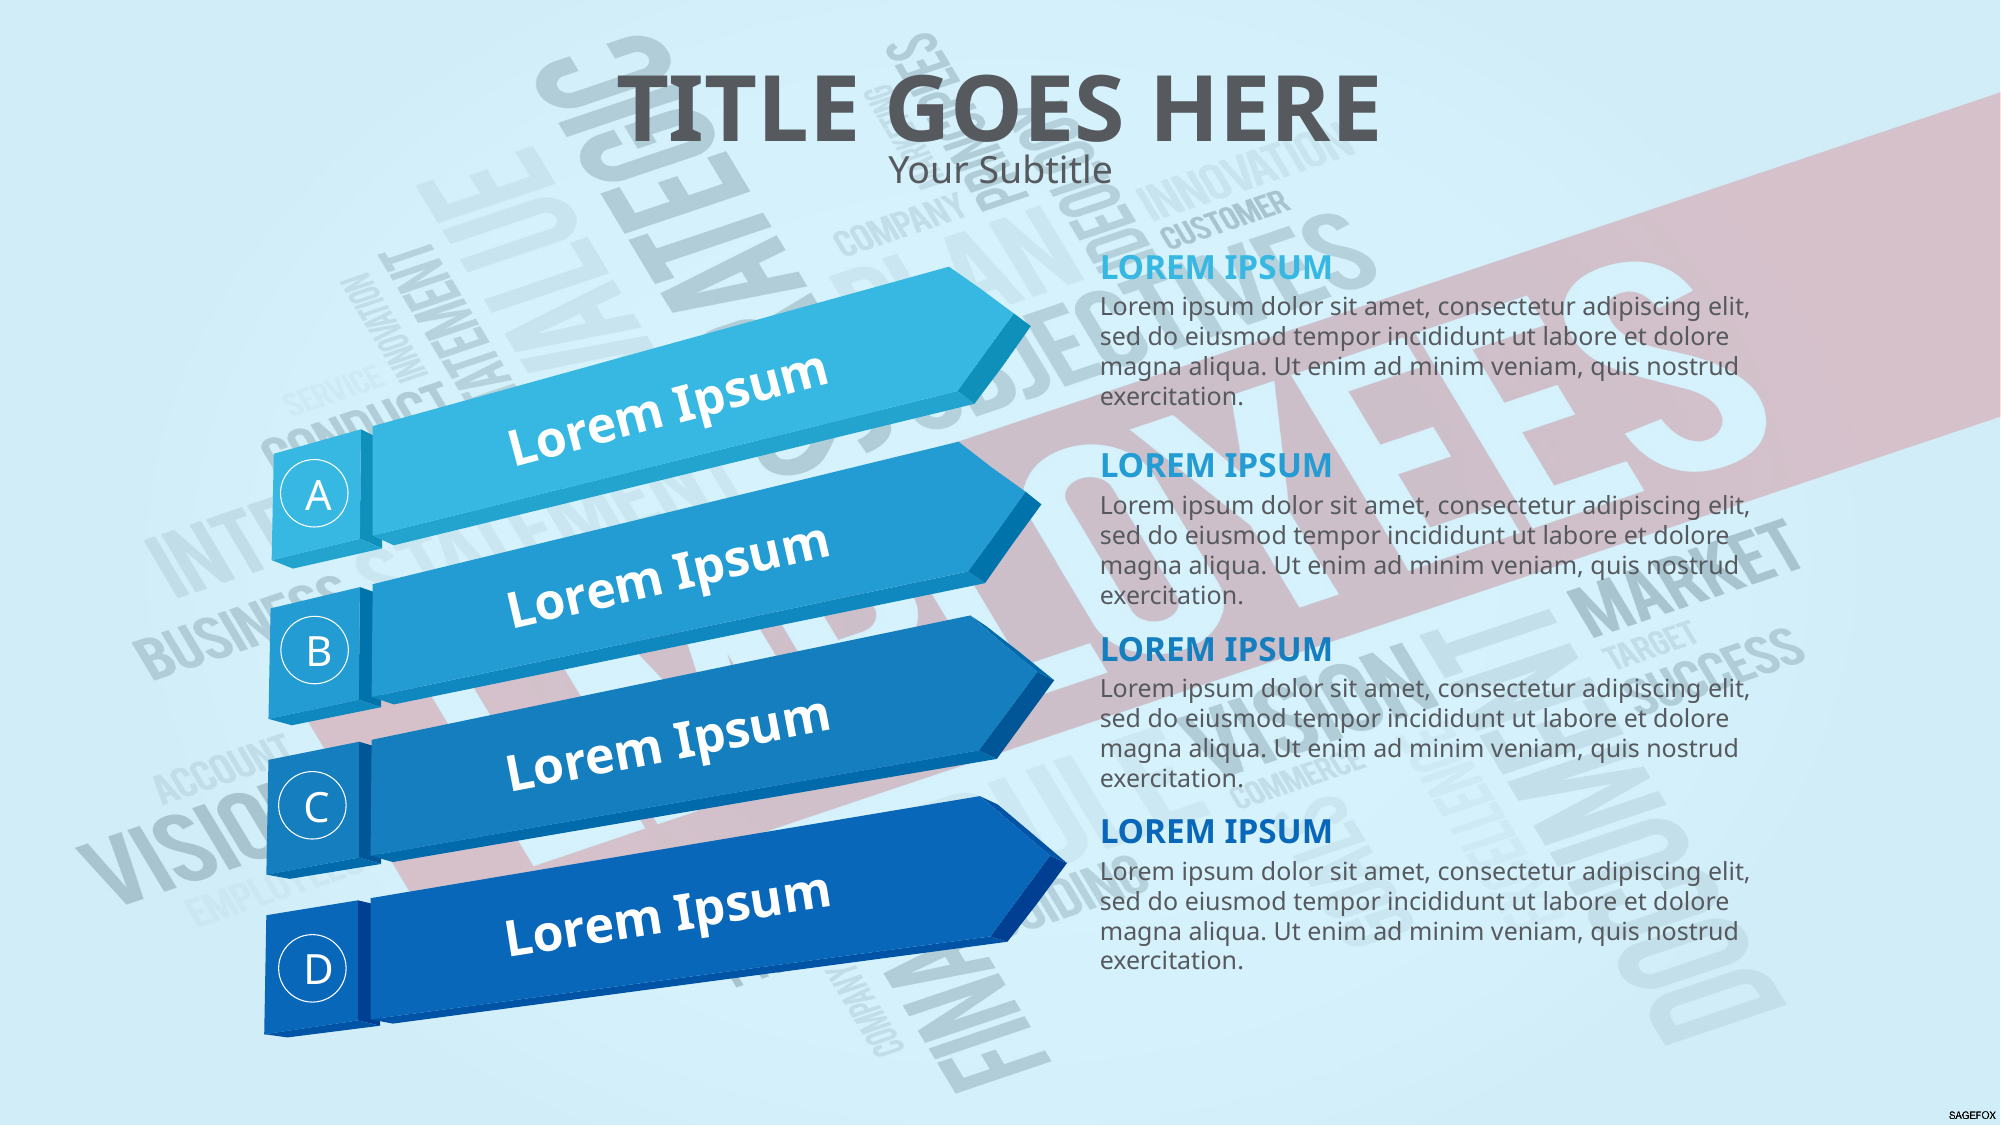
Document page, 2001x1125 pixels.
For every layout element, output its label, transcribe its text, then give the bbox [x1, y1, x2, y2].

text_box LOREM IPSUM Lorem ipsum dolor sit amet, consectetur adipiscing elit, sed do eiusmod tempor incididunt ut labore et dolore magna aliqua. Ut enim ad minim veniam, quis nostrud exercitation. [1085, 802, 1779, 983]
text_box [266, 741, 370, 879]
picture [1924, 0, 2001, 1125]
text_box LOREM IPSUM Lorem ipsum dolor sit amet, consectetur adipiscing elit, sed do eiusmod tempor incididunt ut labore et dolore magna aliqua. Ut enim ad minim veniam, quis nostrud exercitation. [1085, 437, 1779, 617]
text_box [548, 42, 1452, 199]
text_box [268, 587, 371, 726]
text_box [370, 615, 1055, 796]
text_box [372, 266, 1031, 441]
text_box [271, 429, 372, 569]
text_box LOREM IPSUM Lorem ipsum dolor sit amet, consectetur adipiscing elit, sed do eiusmod tempor incididunt ut labore et dolore magna aliqua. Ut enim ad minim veniam, quis nostrud exercitation. [1085, 620, 1779, 801]
text_box LOREM IPSUM Lorem ipsum dolor sit amet, consectetur adipiscing elit, sed do eiusmod tempor incididunt ut labore et dolore magna aliqua. Ut enim ad minim veniam, quis nostrud exercitation. [1085, 238, 1779, 418]
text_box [264, 900, 381, 1038]
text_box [370, 796, 1067, 1024]
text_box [371, 441, 1042, 615]
